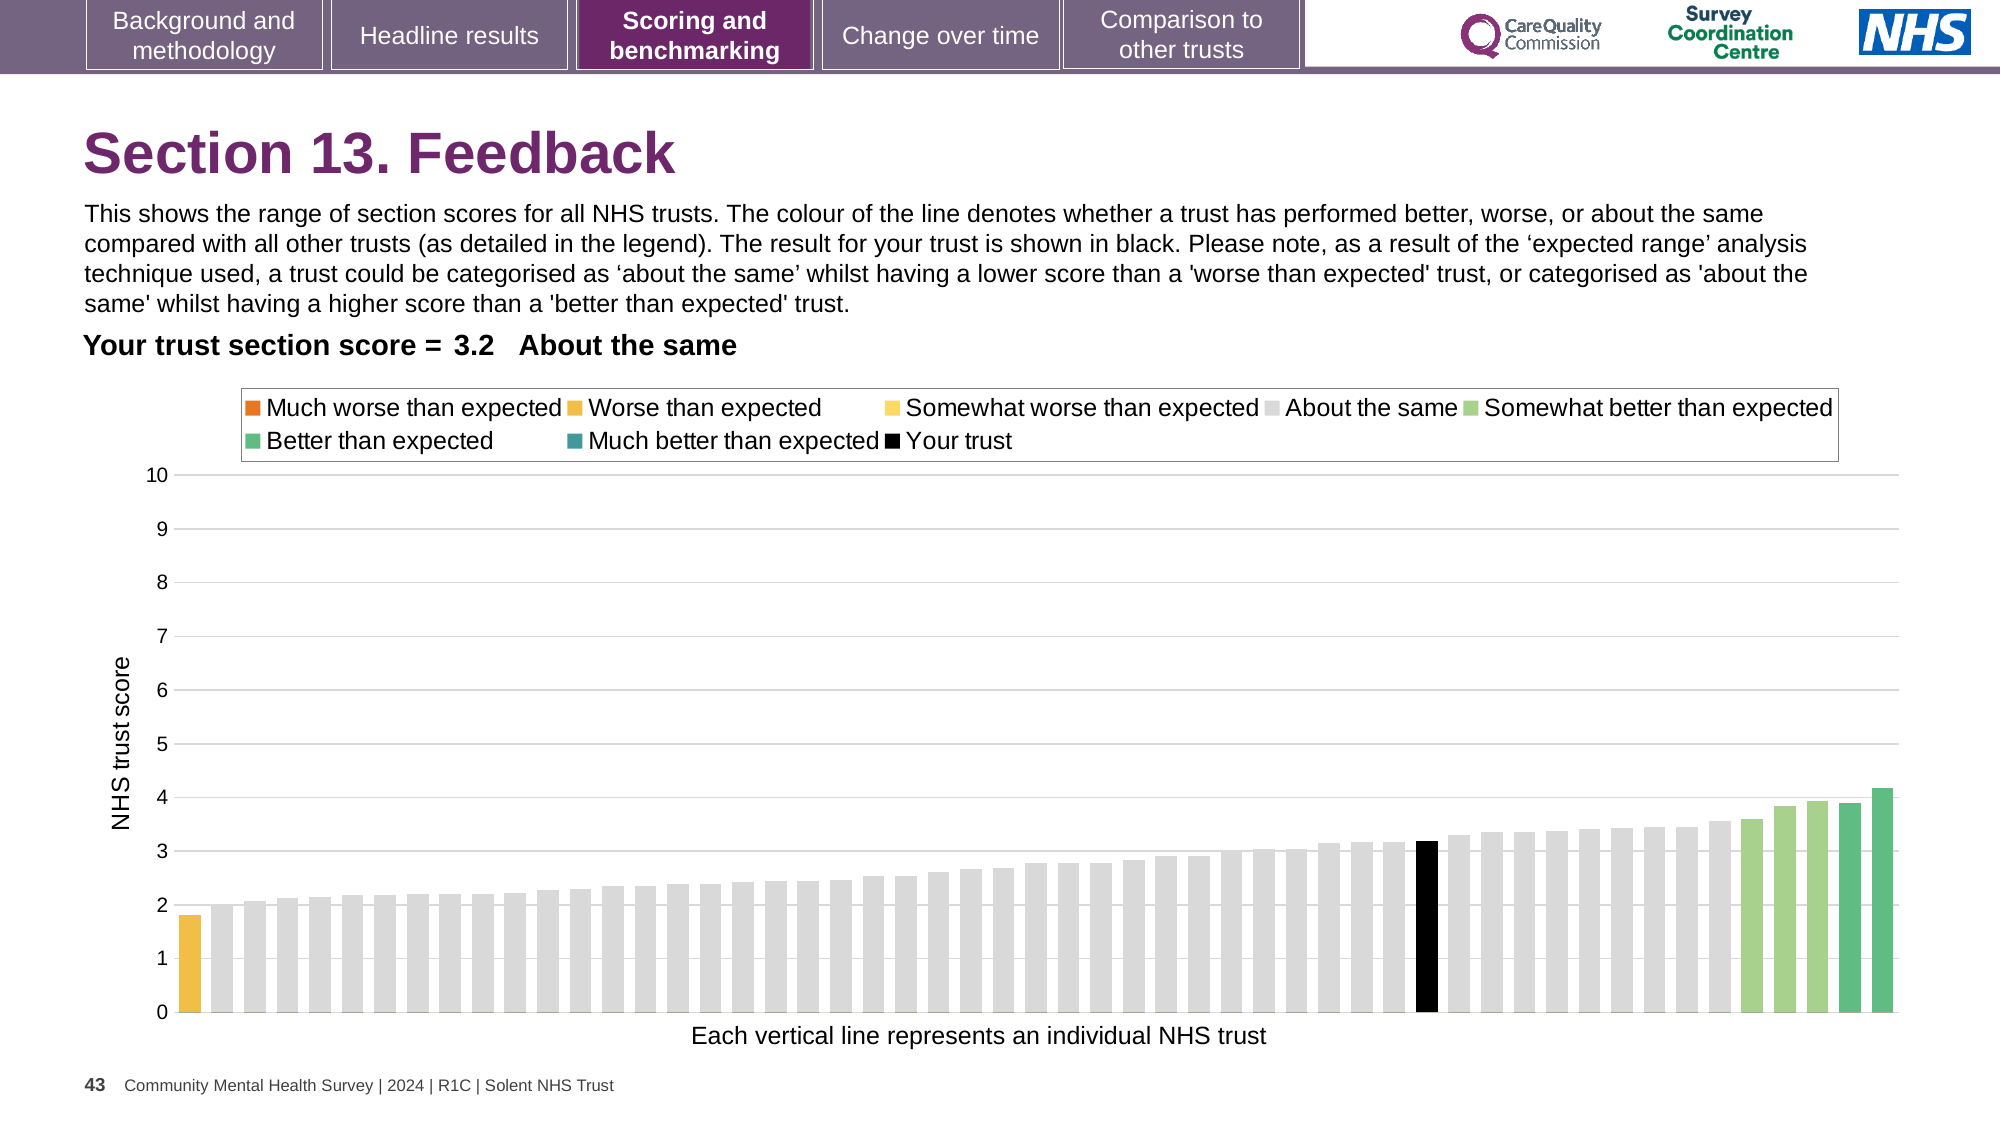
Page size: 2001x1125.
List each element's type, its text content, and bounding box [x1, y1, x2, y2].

table_header Your trust section score = [53, 323, 448, 370]
picture [1460, 13, 1602, 59]
picture [1666, 3, 1794, 61]
table_header 3.2 [448, 323, 518, 369]
text_box Each vertical line represents an individual NHS trust [676, 1036, 1283, 1058]
picture [1859, 9, 1971, 55]
title Section 13. Feedback [68, 100, 1942, 209]
text_box 43 [84, 1065, 122, 1125]
table_header About the same [518, 323, 1807, 369]
text_box This shows the range of section scores for all NHS trusts. The colour of the line denotes whether a trust has performed better, worse, or about the same compared with all other trusts (as detailed in the legend). The result for your trust is shown in black. Please note, as a result of the ‘expected range’ analysis technique used, a trust could be categorised as ‘about the same’ whilst having a lower score than a 'worse than expected' trust, or categorised as 'about the same' whilst having a higher score than a 'better than expected' trust. [69, 190, 1890, 325]
chart [99, 369, 1923, 1036]
